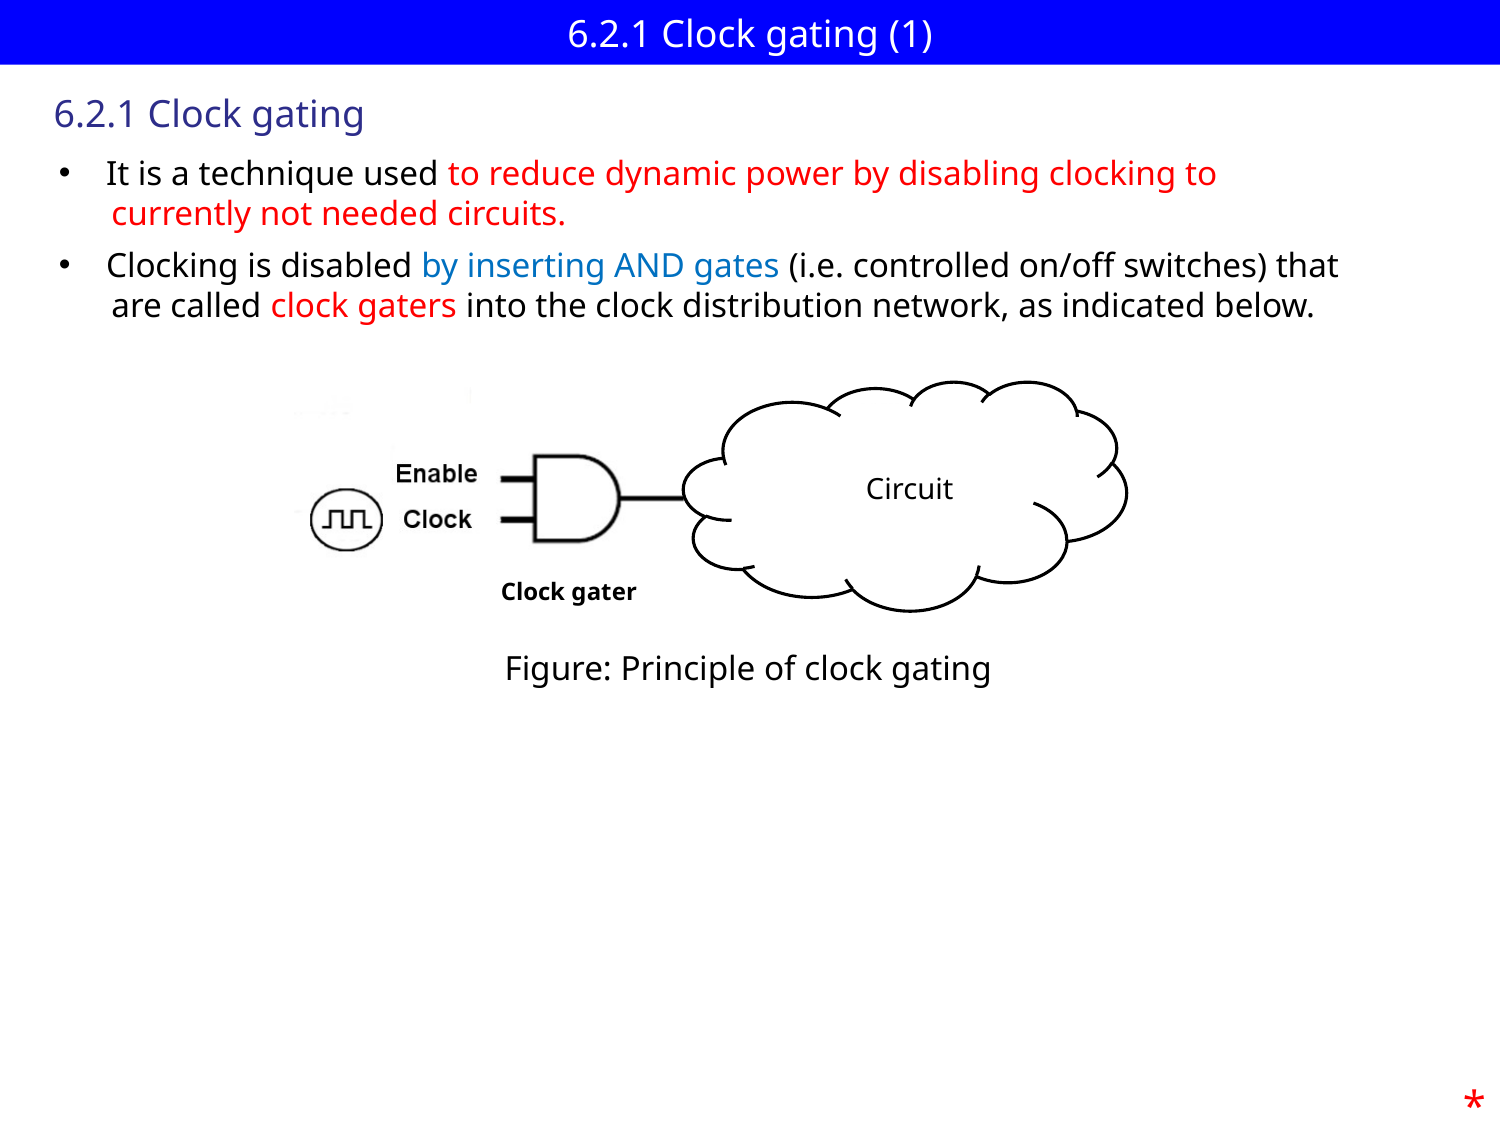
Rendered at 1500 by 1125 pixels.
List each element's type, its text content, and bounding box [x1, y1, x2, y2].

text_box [294, 381, 1127, 614]
title 6.2.1 Clock gating (1) [0, 0, 1500, 65]
text_box * [1448, 1071, 1500, 1125]
text_box 6.2.1 Clock gating [38, 82, 381, 143]
text_box Figure: Principle of clock gating [489, 639, 1008, 695]
text_box It is a technique used to reduce dynamic power by disabling clocking to currently not needed circuits. Clocking is disabled by inserting AND gates (i.e. controlled on/off switches) that are called clock gaters into the clock distribution network, as indicated below. [44, 144, 1500, 332]
